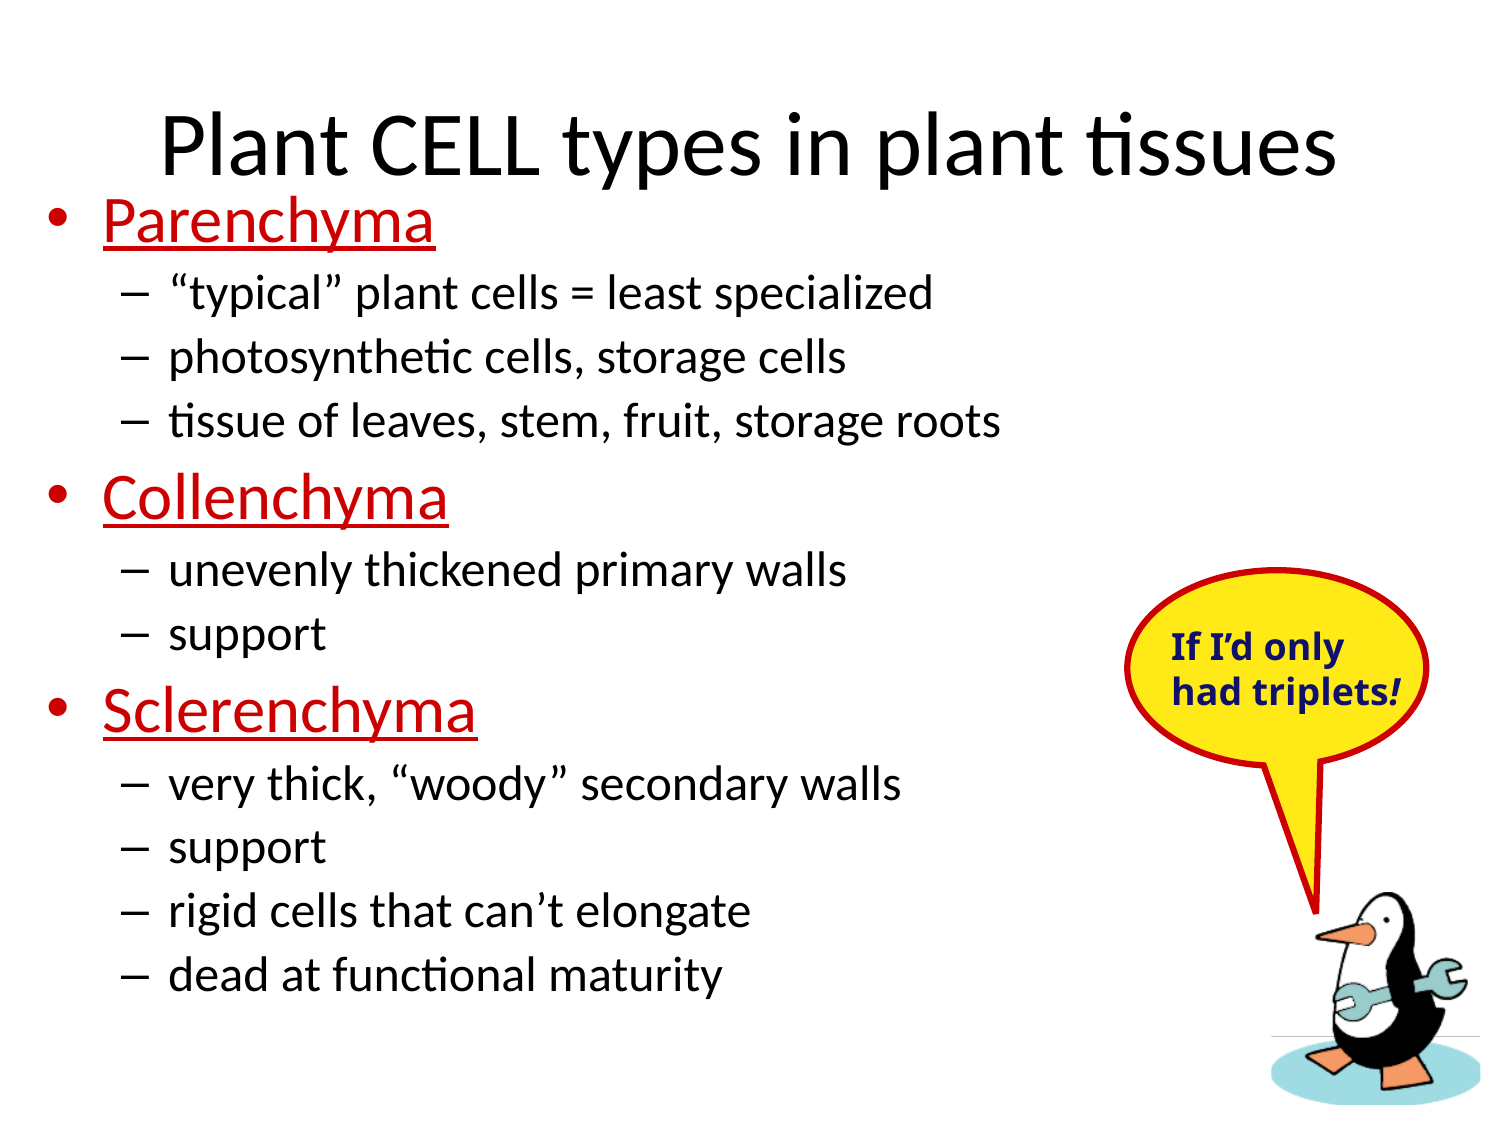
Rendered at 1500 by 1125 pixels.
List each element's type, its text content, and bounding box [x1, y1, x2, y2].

picture [1271, 892, 1481, 1106]
text_box If I’d only had triplets! [1127, 570, 1427, 890]
title Plant CELL types in plant tissues [75, 45, 1425, 233]
list Parenchyma “typical” plant cells = least specialized photosynthetic cells, storage cells tissue of leaves, stem, fruit, storage roots Collenchyma unevenly thickened primary walls support Sclerenchyma very thick, “woody” secondary walls support rigid cells that can’t elongate dead at functional maturity [31, 177, 1307, 1078]
